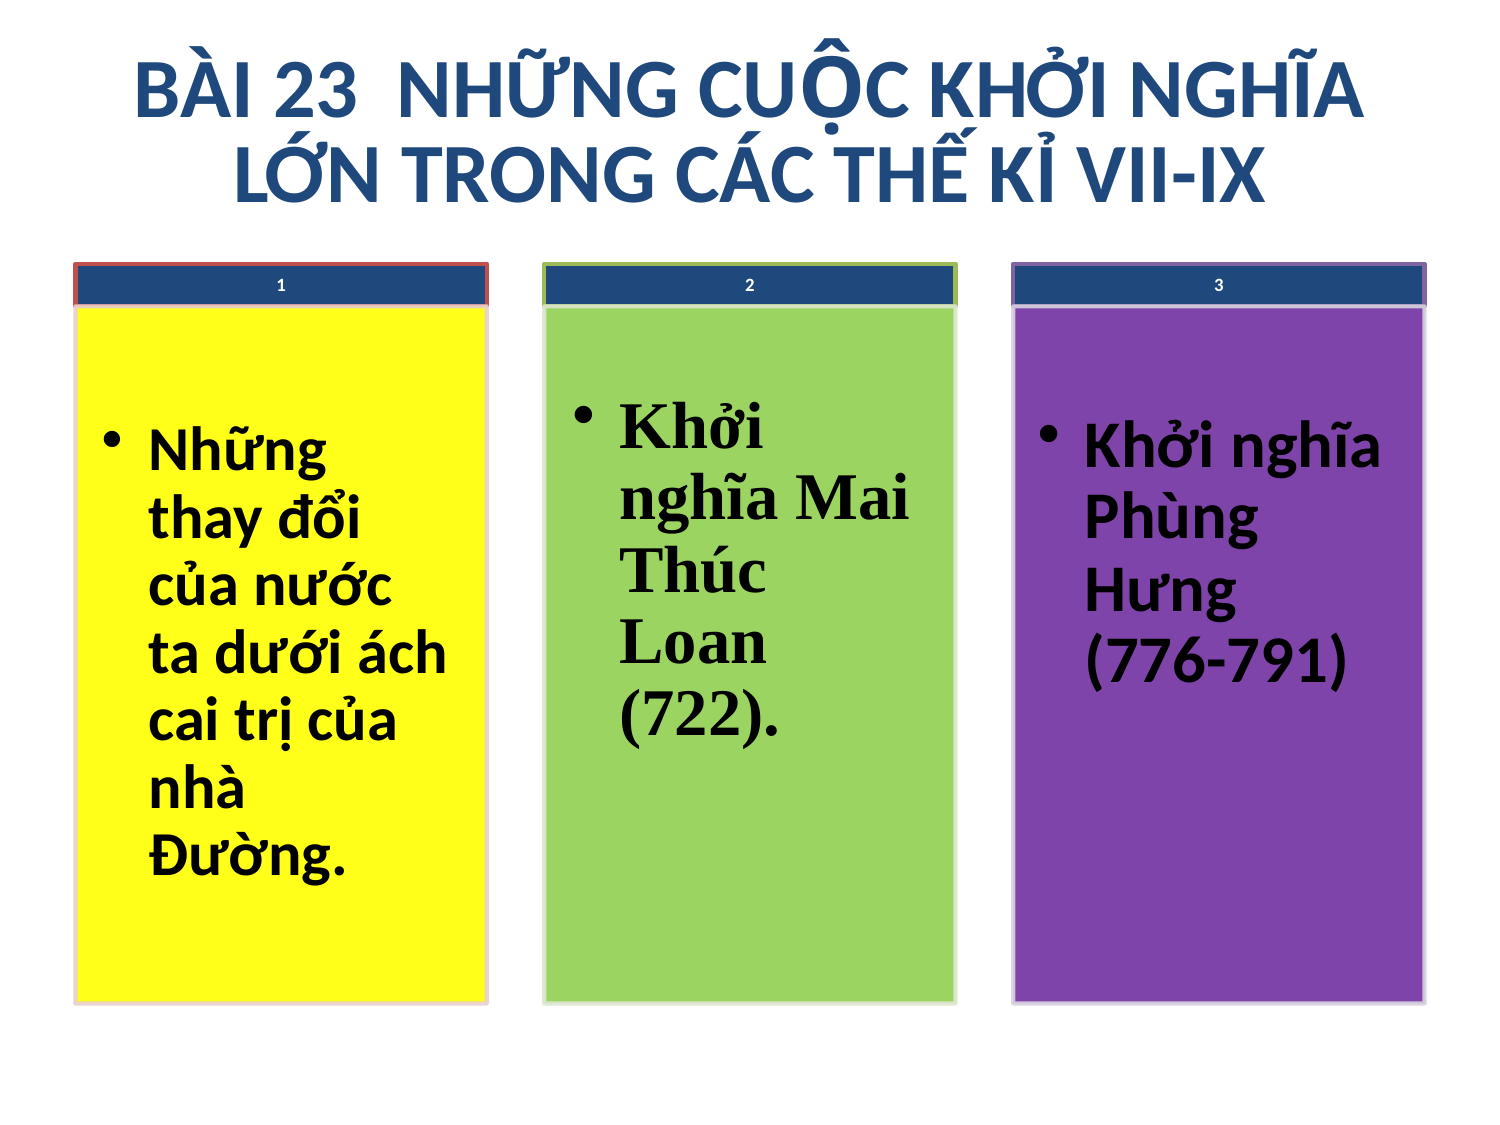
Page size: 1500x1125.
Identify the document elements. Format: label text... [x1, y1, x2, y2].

title BÀI 23 NHỮNG CUỘC KHỞI NGHĨA LỚN TRONG CÁC THẾ KỈ VII-IX [75, 45, 1425, 233]
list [74, 262, 1426, 1006]
